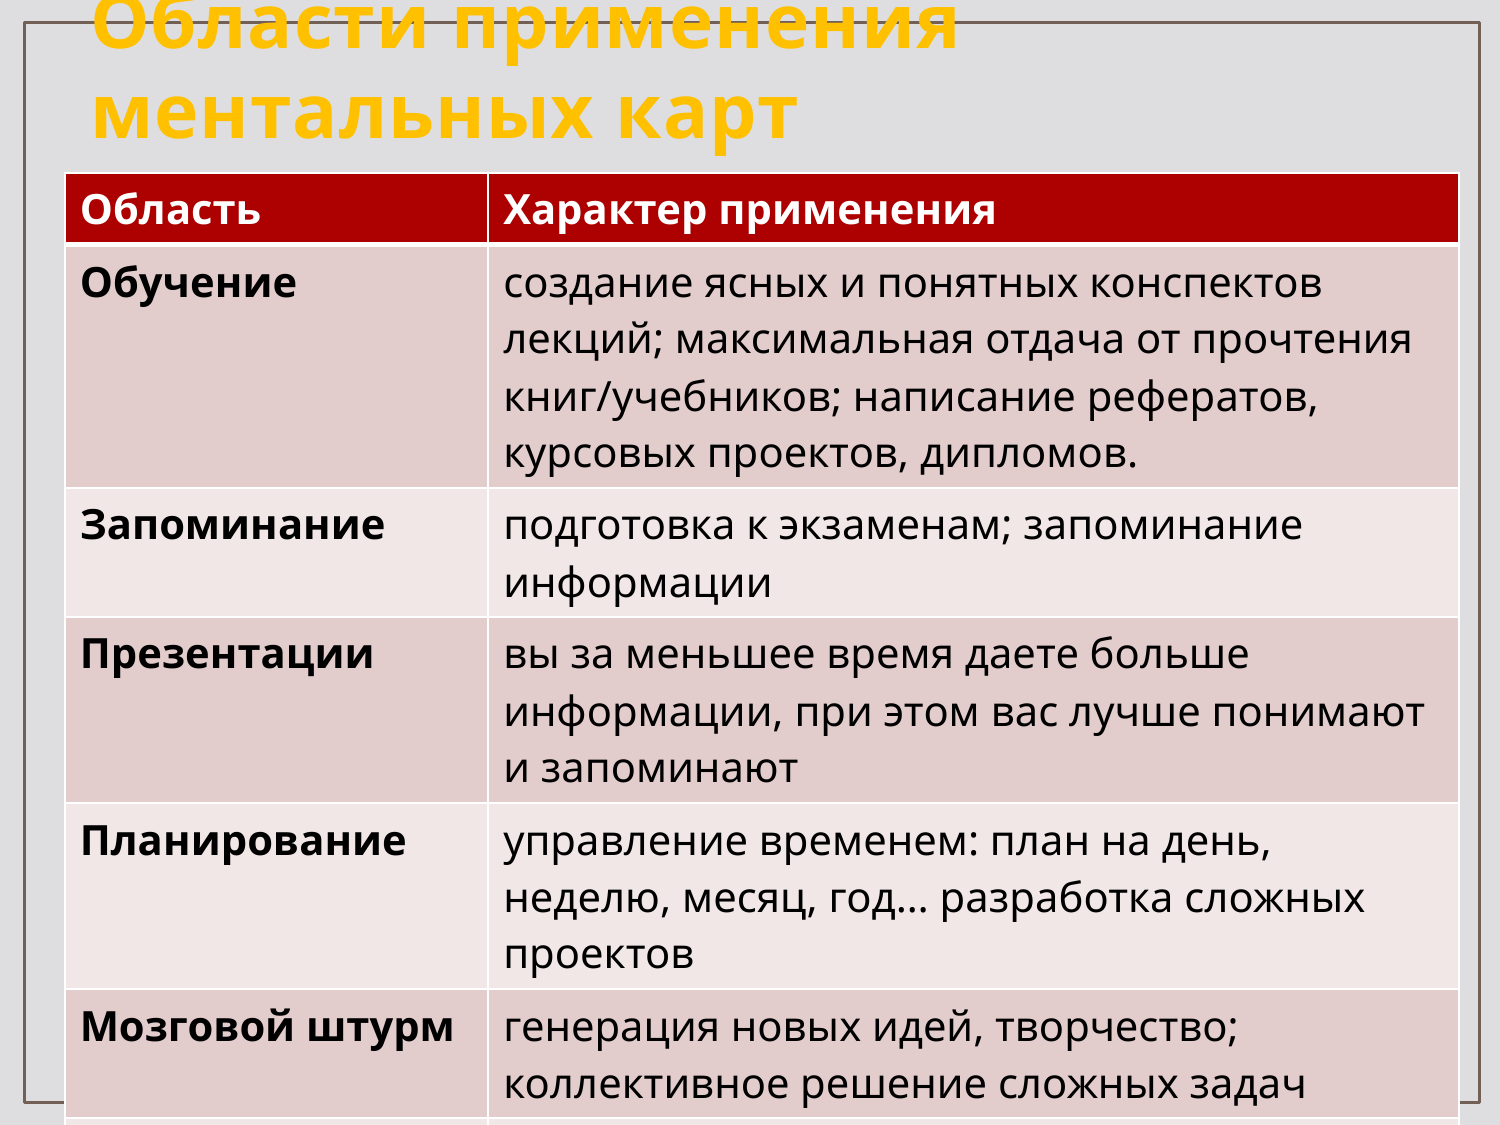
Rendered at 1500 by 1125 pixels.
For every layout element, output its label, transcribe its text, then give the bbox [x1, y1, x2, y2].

table_cell генерация новых идей, творчество; коллективное решение сложных задач [489, 990, 1458, 1117]
table_cell создание ясных и понятных конспектов лекций; максимальная отдача от прочтения книг/учебников; написание рефератов, курсовых проектов, дипломов. [489, 247, 1458, 487]
table_cell вы за меньшее время даете больше информации, при этом вас лучше понимают и запоминают [489, 618, 1458, 802]
table_cell подготовка к экзаменам; запоминание информации [489, 489, 1458, 616]
table_cell Планирование [66, 804, 487, 988]
table_header Характер применения [489, 174, 1458, 242]
table_cell Принятие решений [66, 1119, 487, 1125]
table_cell четкое видение всех «за» и «против»; более взвешенное и продуманное решение [489, 1119, 1458, 1125]
table_cell Запоминание [66, 489, 487, 616]
table_cell Обучение [66, 247, 487, 487]
title Области применения ментальных карт [75, 45, 1425, 161]
table_header Область [66, 174, 487, 242]
table_cell Мозговой штурм [66, 990, 487, 1117]
table_cell управление временем: план на день, неделю, месяц, год… разработка сложных проектов [489, 804, 1458, 988]
table_cell Презентации [66, 618, 487, 802]
